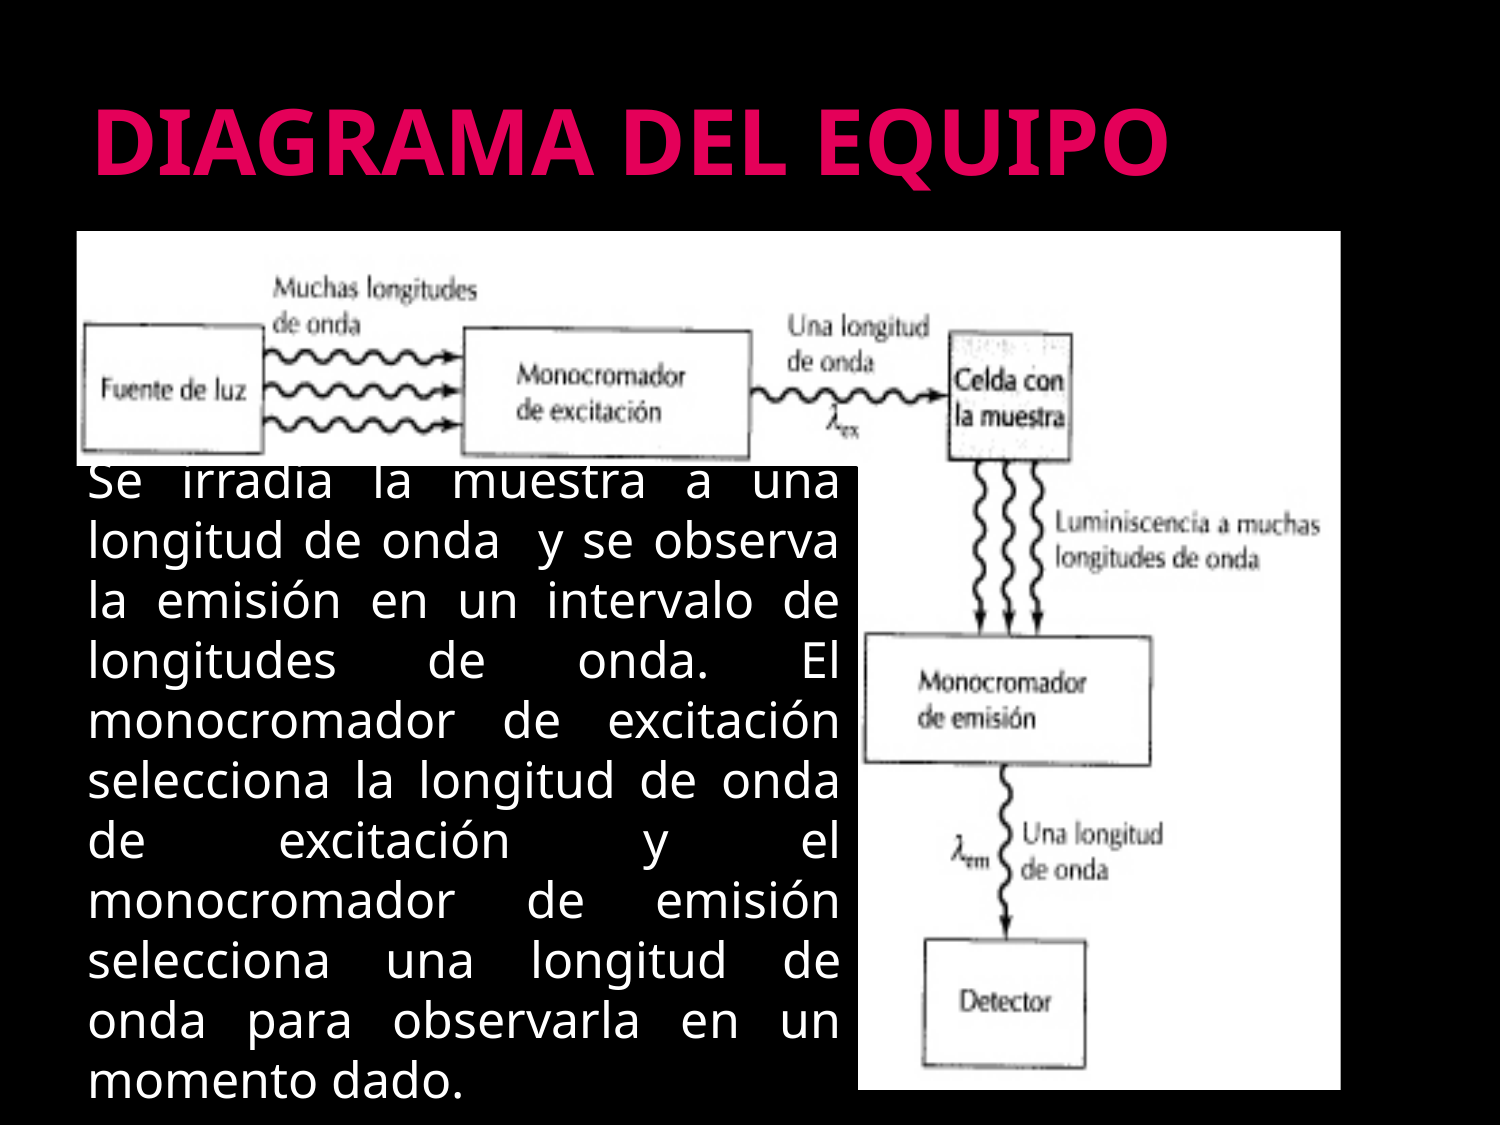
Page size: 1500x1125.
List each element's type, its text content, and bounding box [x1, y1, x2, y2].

picture [76, 231, 1341, 1090]
title DIAGRAMA DEL EQUIPO [75, 45, 1425, 233]
